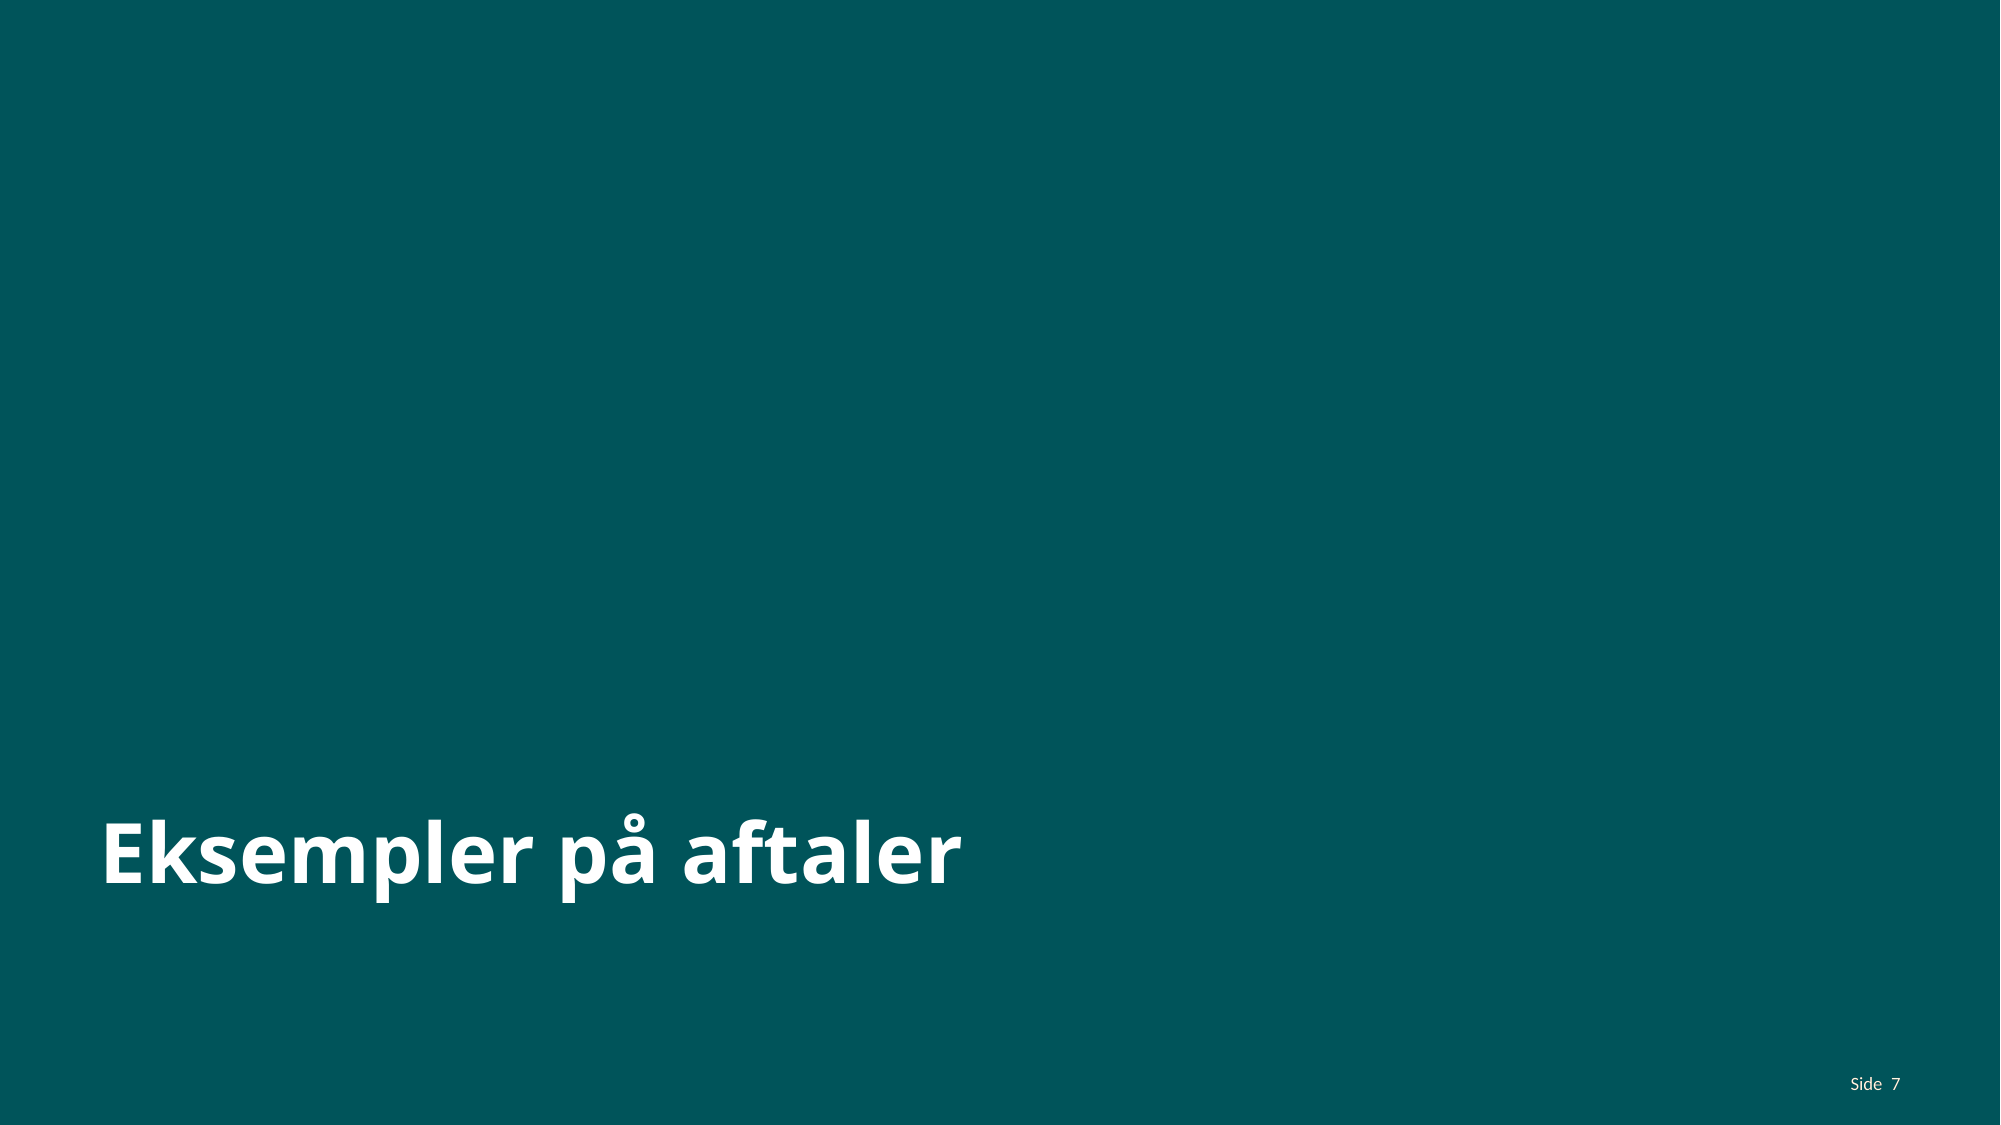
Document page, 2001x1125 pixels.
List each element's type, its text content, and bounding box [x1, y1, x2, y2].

title Eksempler på aftaler [99, 800, 1437, 947]
